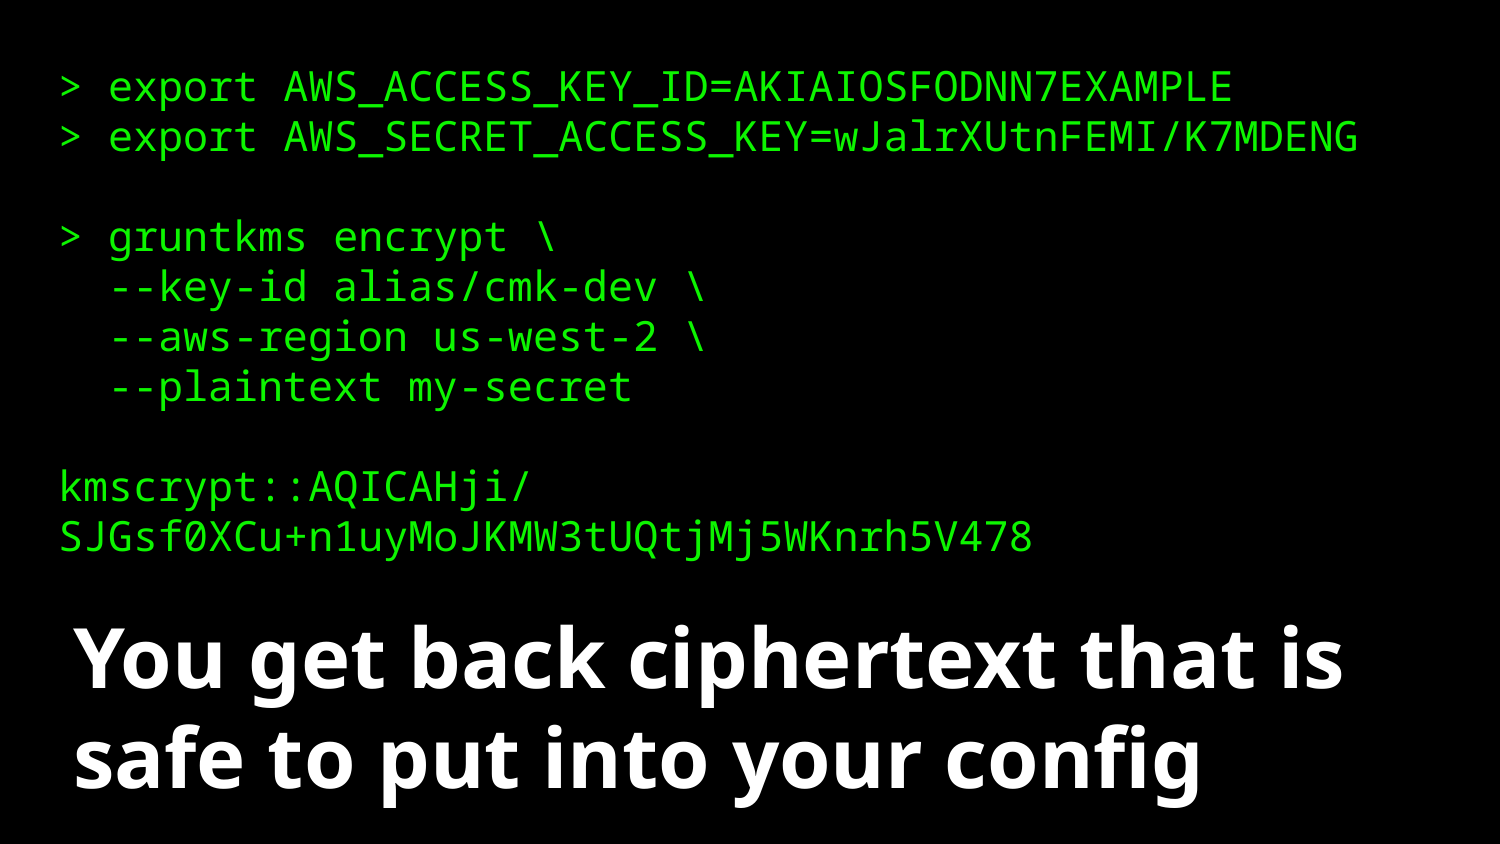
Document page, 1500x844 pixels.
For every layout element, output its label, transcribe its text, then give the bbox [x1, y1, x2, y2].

text_box You get back ciphertext that is safe to put into your config [0, 567, 1500, 844]
text_box > export AWS_ACCESS_KEY_ID=AKIAIOSFODNN7EXAMPLE > export AWS_SECRET_ACCESS_KEY=wJalrXUtnFEMI/K7MDENG > gruntkms encrypt \ --key-id alias/cmk-dev \ --aws-region us-west-2 \ --plaintext my-secret kmscrypt::AQICAHji/SJGsf0XCu+n1uyMoJKMW3tUQtjMj5WKnrh5V478 [0, 0, 1500, 567]
